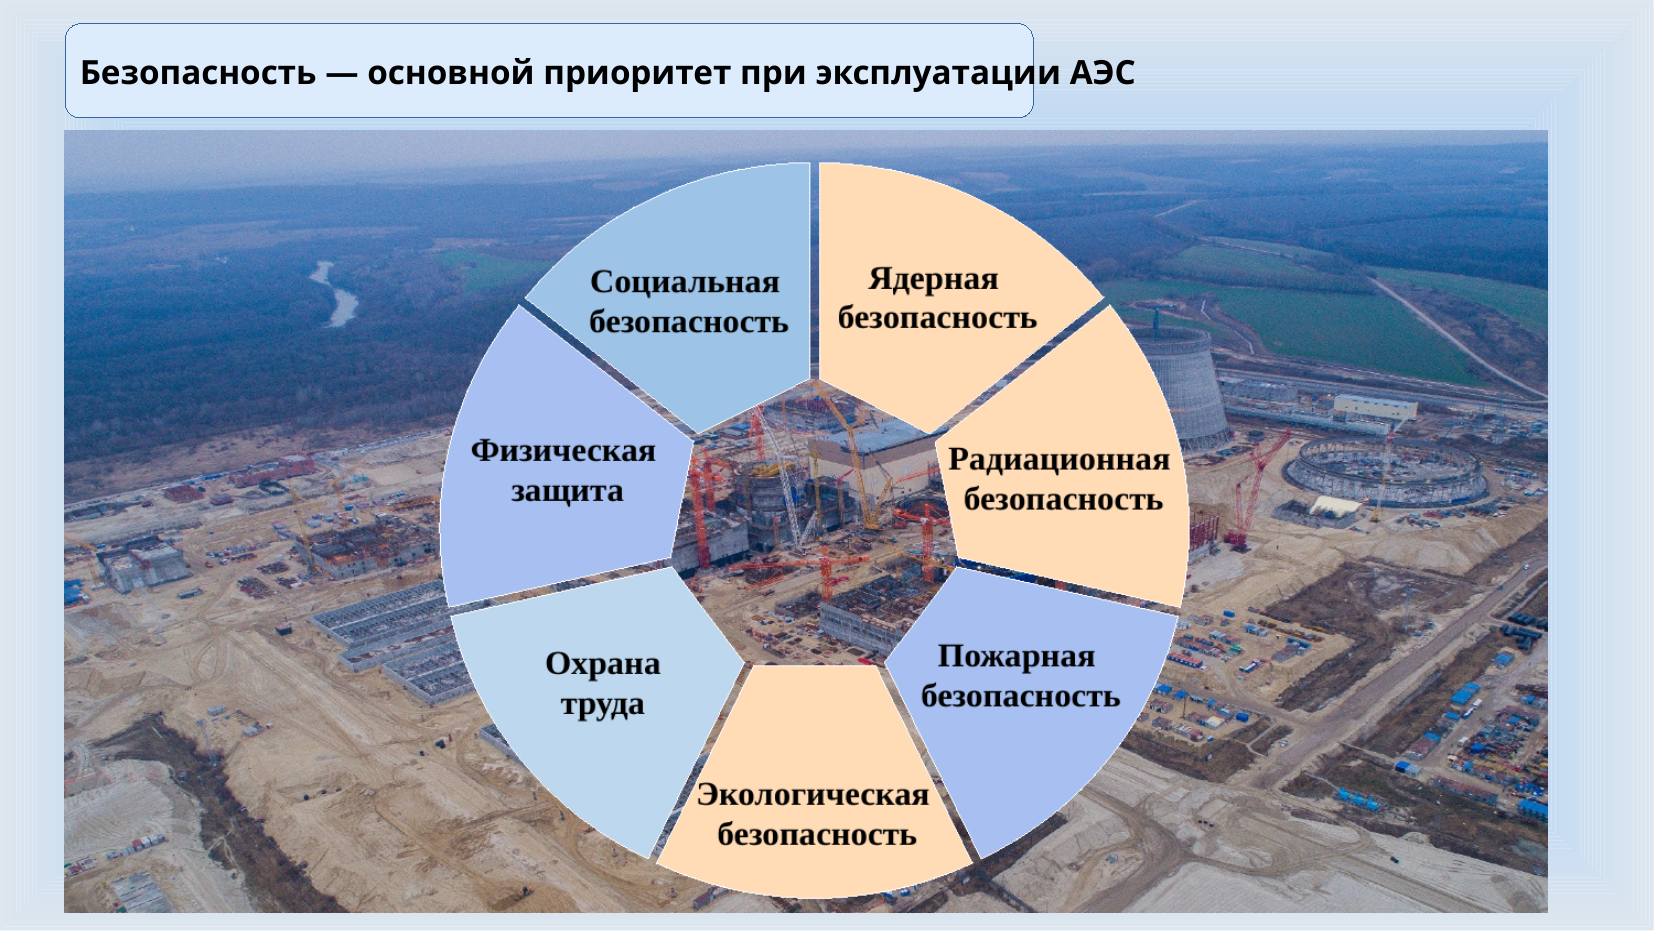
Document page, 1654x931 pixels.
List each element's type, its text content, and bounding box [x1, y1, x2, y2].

picture [64, 130, 1548, 913]
text_box Безопасность — основной приоритет при эксплуатации АЭС [65, 23, 1034, 118]
